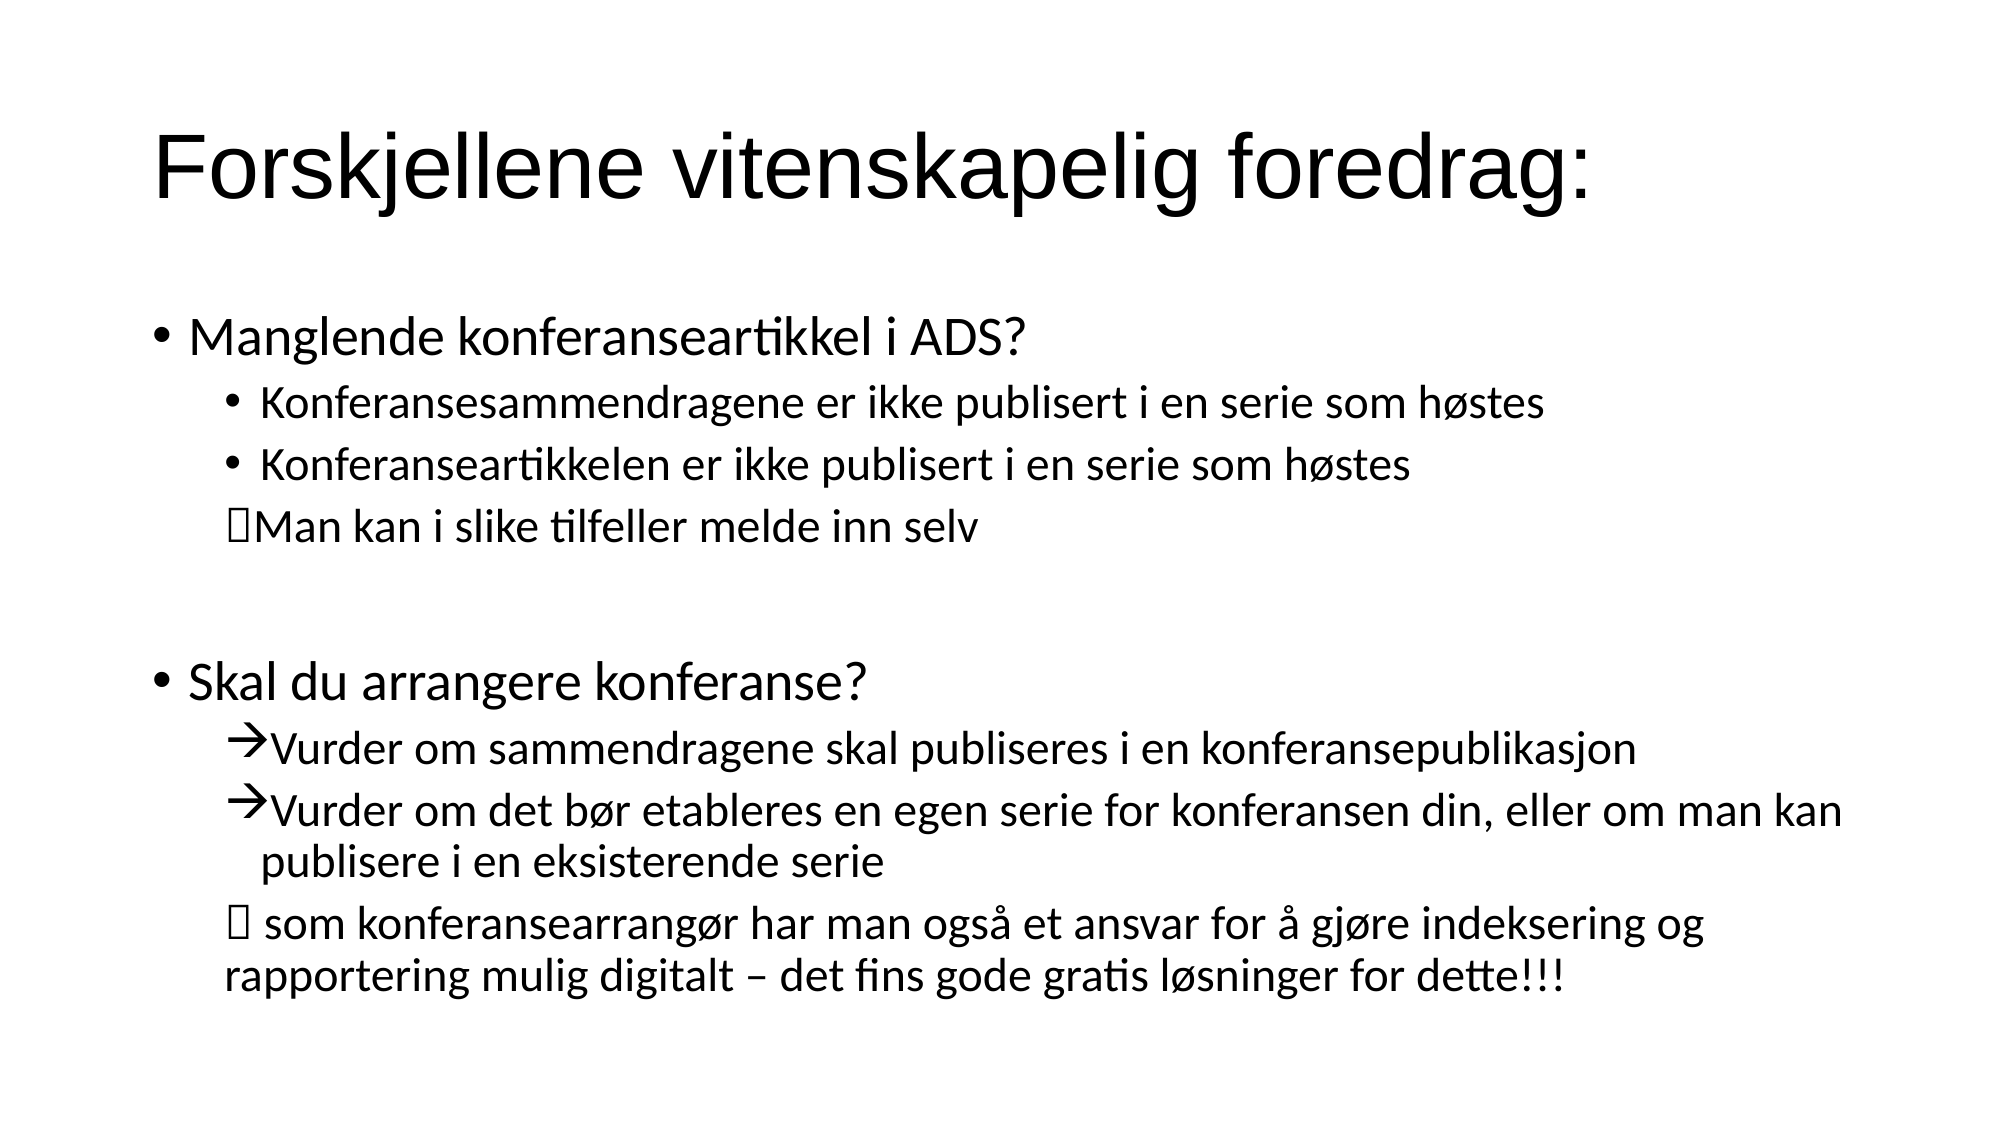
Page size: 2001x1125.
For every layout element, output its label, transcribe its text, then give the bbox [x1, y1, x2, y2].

list Manglende konferanseartikkel i ADS? Konferansesammendragene er ikke publisert i en serie som høstes Konferanseartikkelen er ikke publisert i en serie som høstes Man kan i slike tilfeller melde inn selv Skal du arrangere konferanse? Vurder om sammendragene skal publiseres i en konferansepublikasjon Vurder om det bør etableres en egen serie for konferansen din, eller om man kan publisere i en eksisterende serie  som konferansearrangør har man også et ansvar for å gjøre indeksering og rapportering mulig digitalt – det fins gode gratis løsninger for dette!!! [137, 299, 1863, 1014]
title Forskjellene vitenskapelig foredrag: [137, 59, 1863, 278]
